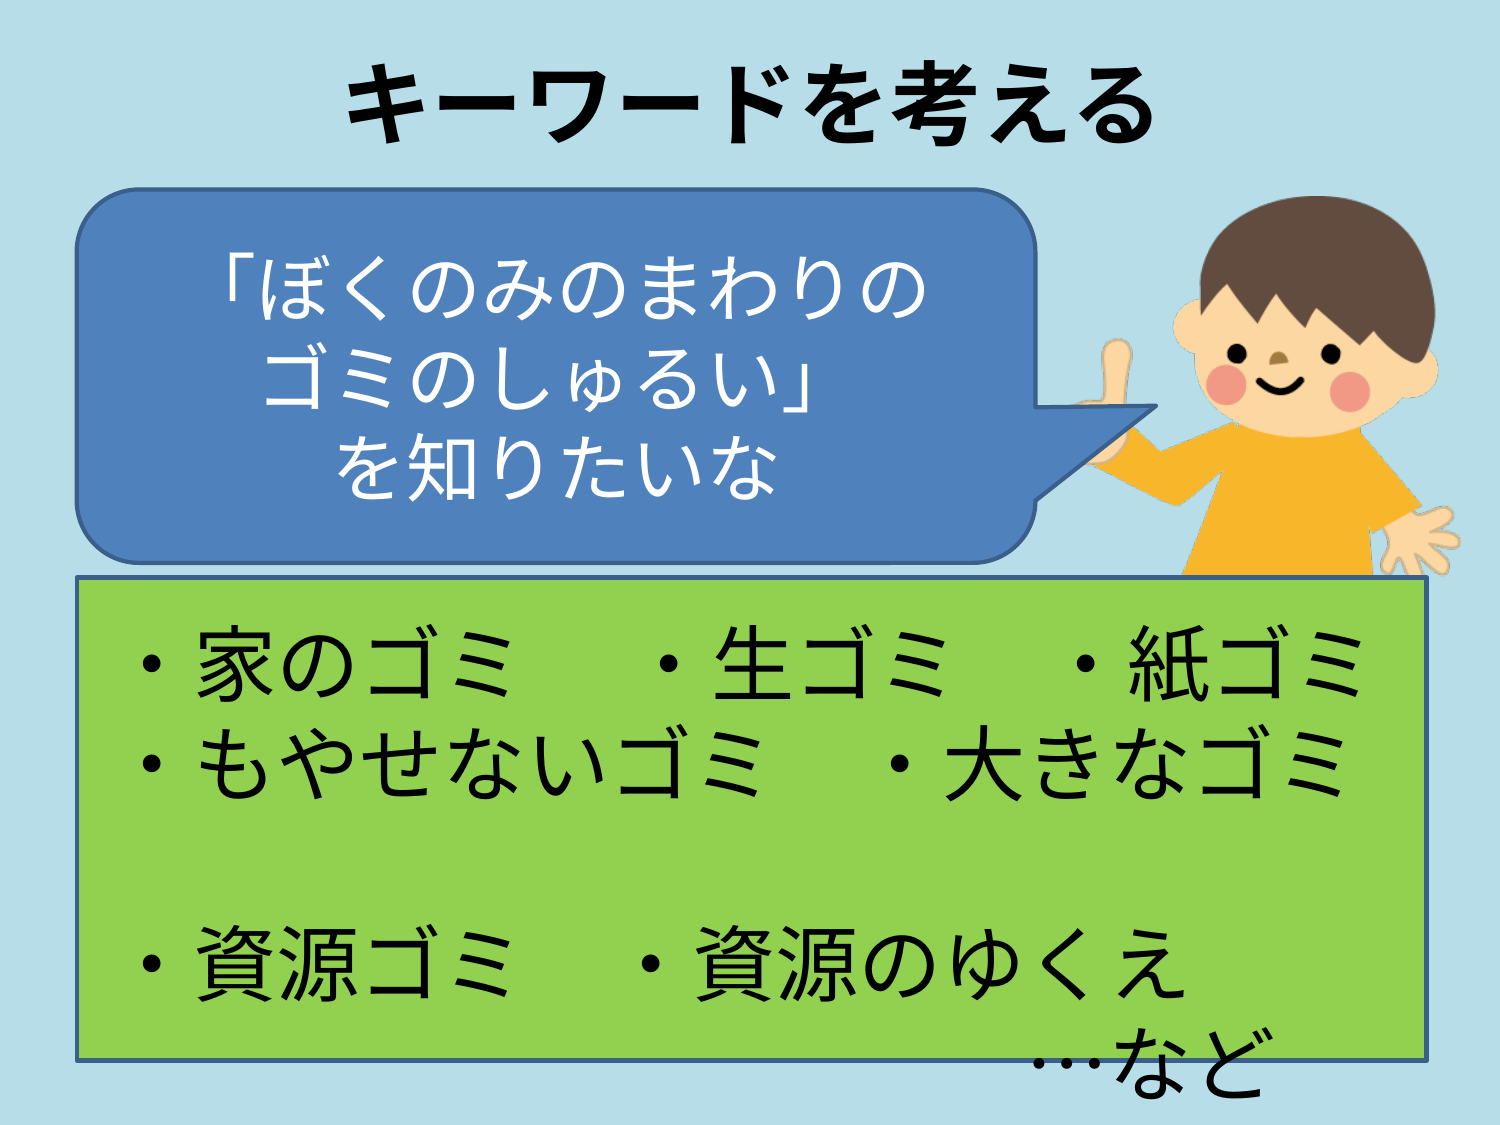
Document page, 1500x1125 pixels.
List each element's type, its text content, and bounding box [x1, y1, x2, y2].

text_box [75, 575, 1429, 1063]
text_box 「ぼくのみのまわりの ゴミのしゅるい」 を知りたいな [74, 187, 1053, 566]
picture [1058, 196, 1461, 586]
text_box ・家のゴミ ・生ゴミ ・紙ゴミ ・もやせないゴミ ・大きなゴミ ・資源ゴミ ・資源のゆくえ …など [95, 604, 1395, 1120]
text_box キーワードを考える [76, 30, 1427, 174]
